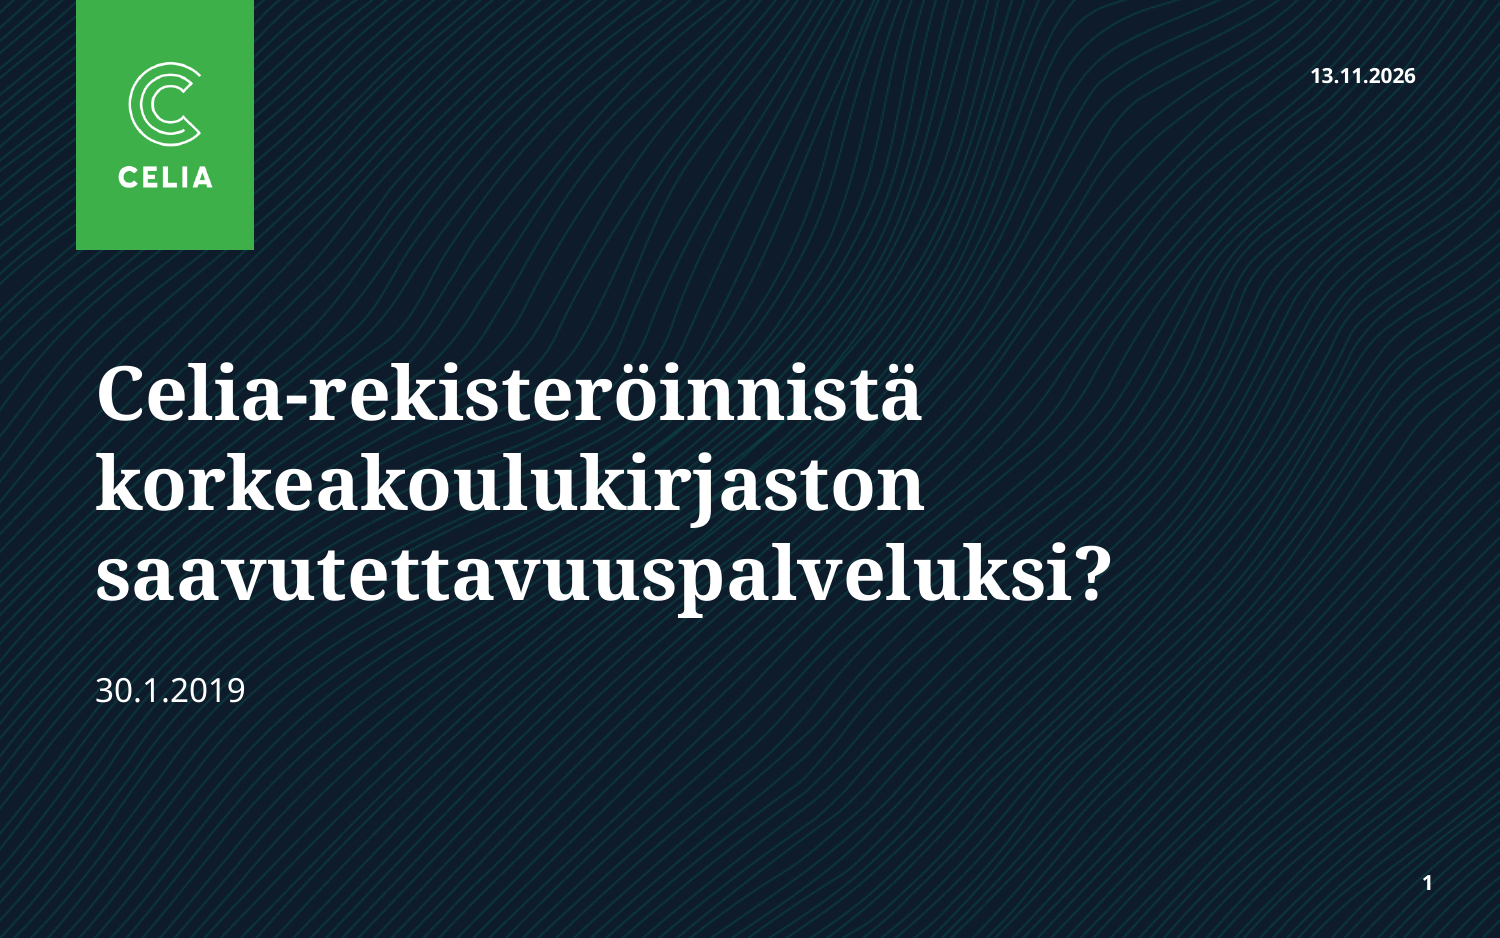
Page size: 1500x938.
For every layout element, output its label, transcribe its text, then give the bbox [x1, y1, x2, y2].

slide_number 1 [1098, 862, 1449, 913]
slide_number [1080, 55, 1431, 106]
picture [0, 0, 1500, 938]
subtitle 30.1.2019 [80, 662, 1356, 859]
title Celia-rekisteröinnistä korkeakoulukirjaston saavutettavuuspalveluksi? [80, 291, 1356, 623]
